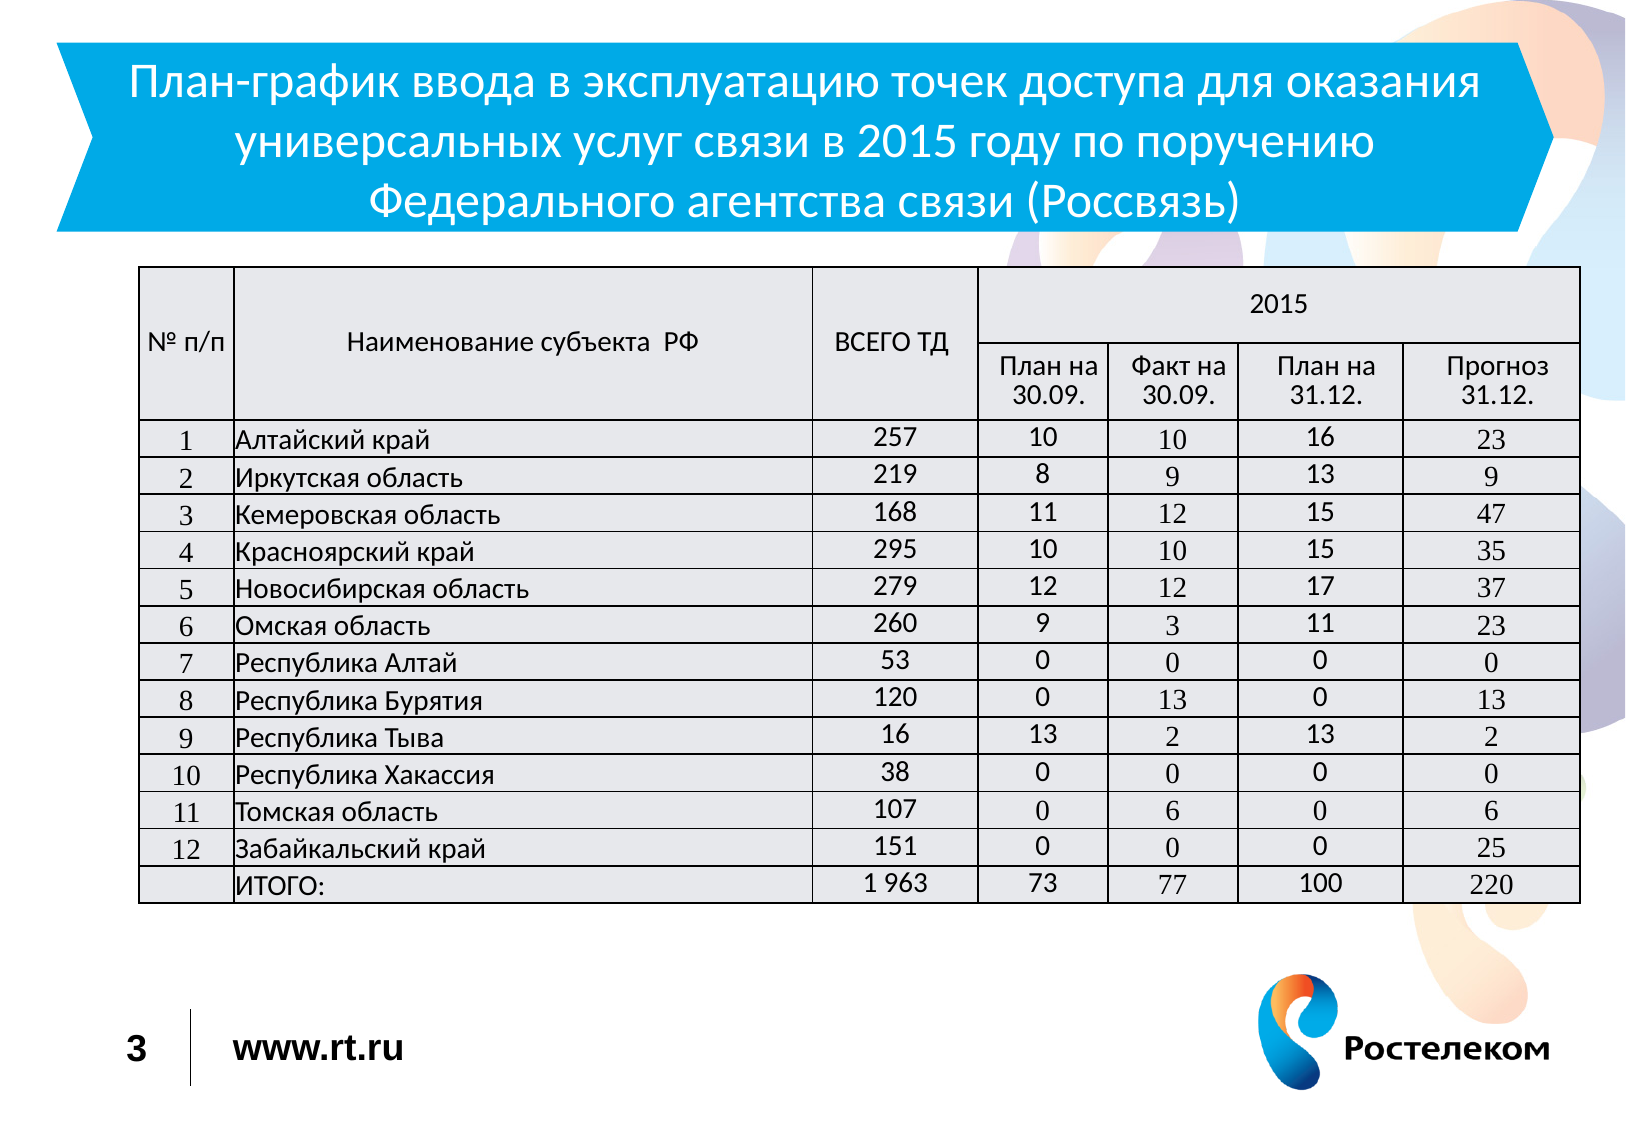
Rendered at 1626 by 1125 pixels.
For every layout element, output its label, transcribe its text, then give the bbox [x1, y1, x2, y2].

table_cell 0 [1239, 755, 1402, 791]
table_cell 295 [813, 532, 977, 568]
table_cell План на 30.09. [979, 344, 1107, 419]
table_cell 0 [979, 681, 1107, 716]
table_cell 2 [140, 458, 233, 493]
table_cell 10 [1109, 421, 1237, 456]
table_cell 23 [1404, 421, 1579, 456]
table_cell 0 [979, 644, 1107, 679]
table_cell 220 [1404, 867, 1579, 902]
table_cell Красноярский край [235, 532, 812, 568]
table_cell 12 [1109, 569, 1237, 605]
table_cell Томская область [235, 792, 812, 828]
table_cell 9 [1404, 458, 1579, 493]
table_cell 3 [1109, 607, 1237, 642]
picture [1003, 0, 1626, 1125]
table_header № п/п [140, 268, 233, 419]
table_cell Республика Хакассия [235, 755, 812, 791]
table_cell 23 [1404, 607, 1579, 642]
table_cell 47 [1404, 495, 1579, 531]
table_cell ИТОГО: [235, 867, 812, 902]
table_cell 0 [1239, 792, 1402, 828]
table_cell 16 [1239, 421, 1402, 456]
table_cell 35 [1404, 532, 1579, 568]
table_cell 0 [1404, 755, 1579, 791]
table_cell 0 [979, 755, 1107, 791]
table_cell 4 [140, 532, 233, 568]
table_cell 13 [1239, 458, 1402, 493]
table_cell 10 [979, 421, 1107, 456]
table_cell Забайкальский край [235, 829, 812, 865]
table_cell 151 [813, 829, 977, 865]
table_cell 9 [979, 607, 1107, 642]
table_cell 10 [140, 755, 233, 791]
table_cell 168 [813, 495, 977, 531]
table_cell 0 [1109, 755, 1237, 791]
table_cell 5 [140, 569, 233, 605]
table_cell 15 [1239, 532, 1402, 568]
table_header 2015 [979, 268, 1579, 342]
table_cell 0 [1109, 829, 1237, 865]
table_cell 100 [1239, 867, 1402, 902]
table_header ВСЕГО ТД [813, 268, 977, 419]
table_cell 0 [1109, 644, 1237, 679]
table_cell 8 [140, 681, 233, 716]
table_cell Иркутская область [235, 458, 812, 493]
table_cell 53 [813, 644, 977, 679]
table_cell 0 [979, 792, 1107, 828]
text_box План-график ввода в эксплуатацию точек доступа для оказания универсальных услуг связи в 2015 году по поручению Федерального агентства связи (Россвязь) [54, 40, 1556, 234]
table_cell 0 [1239, 681, 1402, 716]
table_cell 13 [1109, 681, 1237, 716]
table_cell 7 [140, 644, 233, 679]
table_cell Республика Тыва [235, 718, 812, 753]
table_cell 6 [1109, 792, 1237, 828]
table_cell 17 [1239, 569, 1402, 605]
table_cell 9 [1109, 458, 1237, 493]
table_cell 77 [1109, 867, 1237, 902]
table_cell 6 [1404, 792, 1579, 828]
table_cell [140, 867, 233, 902]
table_cell 10 [1109, 532, 1237, 568]
table_cell Прогноз 31.12. [1404, 344, 1579, 419]
table_cell 16 [813, 718, 977, 753]
table_cell 73 [979, 867, 1107, 902]
table_cell Новосибирская область [235, 569, 812, 605]
table_cell 0 [1404, 644, 1579, 679]
table_cell 13 [1239, 718, 1402, 753]
table_cell 11 [979, 495, 1107, 531]
table_cell 257 [813, 421, 977, 456]
table_cell 3 [140, 495, 233, 531]
table_cell 0 [1239, 829, 1402, 865]
table_cell 12 [140, 829, 233, 865]
table_cell 25 [1404, 829, 1579, 865]
table_cell Республика Бурятия [235, 681, 812, 716]
table_cell 9 [140, 718, 233, 753]
table_cell Факт на 30.09. [1109, 344, 1237, 419]
table_cell 10 [979, 532, 1107, 568]
table_cell 38 [813, 755, 977, 791]
table_cell Республика Алтай [235, 644, 812, 679]
table_cell 219 [813, 458, 977, 493]
table_cell 11 [1239, 607, 1402, 642]
table_cell 6 [140, 607, 233, 642]
table_cell 12 [979, 569, 1107, 605]
table_cell 2 [1109, 718, 1237, 753]
table_cell 279 [813, 569, 977, 605]
table_cell 11 [140, 792, 233, 828]
table_cell Кемеровская область [235, 495, 812, 531]
table_cell Омская область [235, 607, 812, 642]
table_cell 15 [1239, 495, 1402, 531]
table_cell 1 [140, 421, 233, 456]
table_cell План на 31.12. [1239, 344, 1402, 419]
table_cell 13 [1404, 681, 1579, 716]
table_cell 0 [1239, 644, 1402, 679]
table_cell 12 [1109, 495, 1237, 531]
table_cell 120 [813, 681, 977, 716]
table_cell 1 963 [813, 867, 977, 902]
table_cell 0 [979, 829, 1107, 865]
table_cell 13 [979, 718, 1107, 753]
table_cell Алтайский край [235, 421, 812, 456]
slide_number 3 [19, 1016, 148, 1076]
table_cell 2 [1404, 718, 1579, 753]
table_cell 260 [813, 607, 977, 642]
table_header Наименование субъекта РФ [235, 268, 812, 419]
table_cell 107 [813, 792, 977, 828]
table_cell 37 [1404, 569, 1579, 605]
table_cell 8 [979, 458, 1107, 493]
